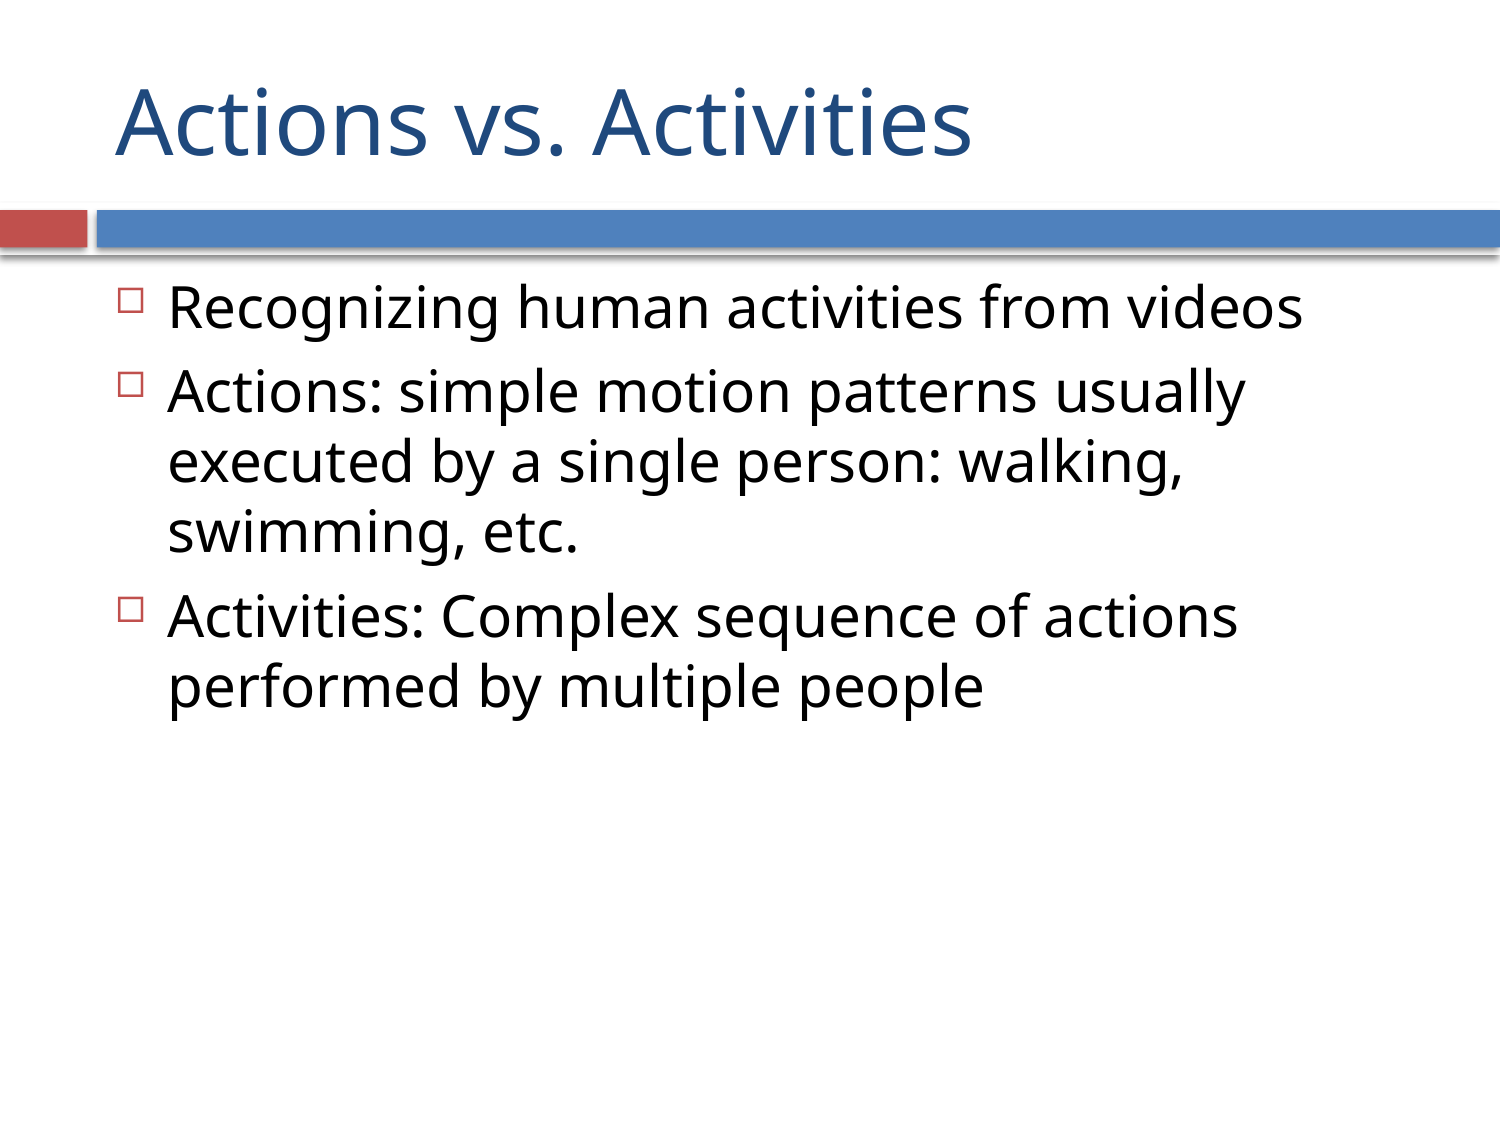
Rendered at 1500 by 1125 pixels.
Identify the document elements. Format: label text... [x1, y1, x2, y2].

list Recognizing human activities from videos Actions: simple motion patterns usually executed by a single person: walking, swimming, etc. Activities: Complex sequence of actions performed by multiple people [100, 262, 1438, 1000]
title Actions vs. Activities [100, 37, 1438, 200]
